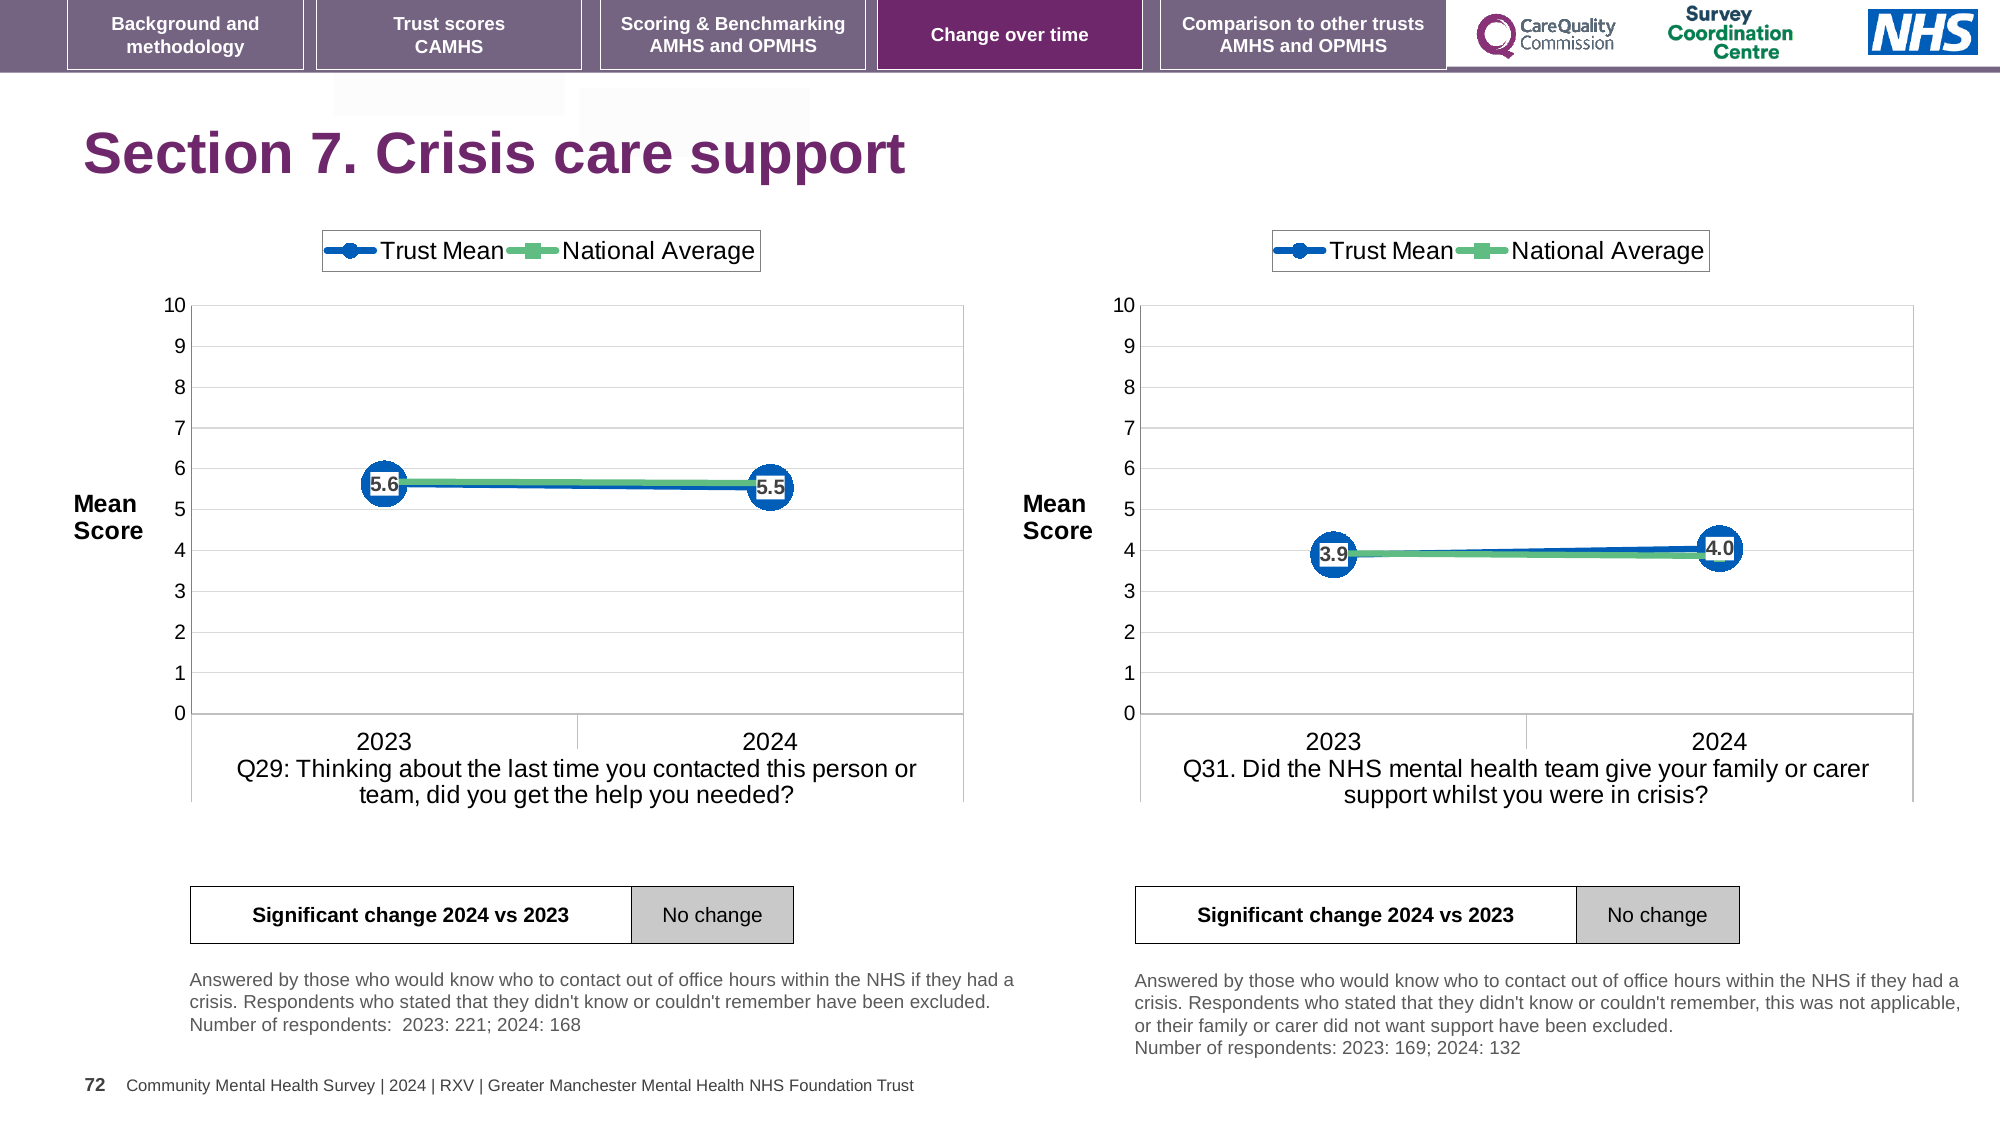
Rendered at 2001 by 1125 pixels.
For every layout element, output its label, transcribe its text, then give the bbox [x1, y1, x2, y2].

picture [1868, 9, 1978, 55]
chart [68, 228, 966, 858]
table_header No change [632, 887, 793, 943]
table_header Significant change 2024 vs 2023 [191, 887, 631, 943]
text_box Answered by those who would know who to contact out of office hours within the NHS if they had a crisis. Respondents who stated that they didn't know or couldn't remember have been excluded. Number of respondents: 2023: 221; 2024: 168 [174, 959, 1039, 1043]
chart [1018, 228, 1916, 858]
table_header Significant change 2024 vs 2023 [1136, 887, 1576, 943]
text_box 72 [84, 1065, 122, 1125]
picture [1666, 3, 1794, 61]
table_header No change [1577, 887, 1739, 943]
text_box Answered by those who would know who to contact out of office hours within the NHS if they had a crisis. Respondents who stated that they didn't know or couldn't remember, this was not applicable, or their family or carer did not want support have been excluded. Number of respondents: 2023: 169; 2024: 132 [1119, 960, 1984, 1089]
picture [1476, 13, 1616, 59]
title Section 7. Crisis care support [68, 100, 1942, 209]
